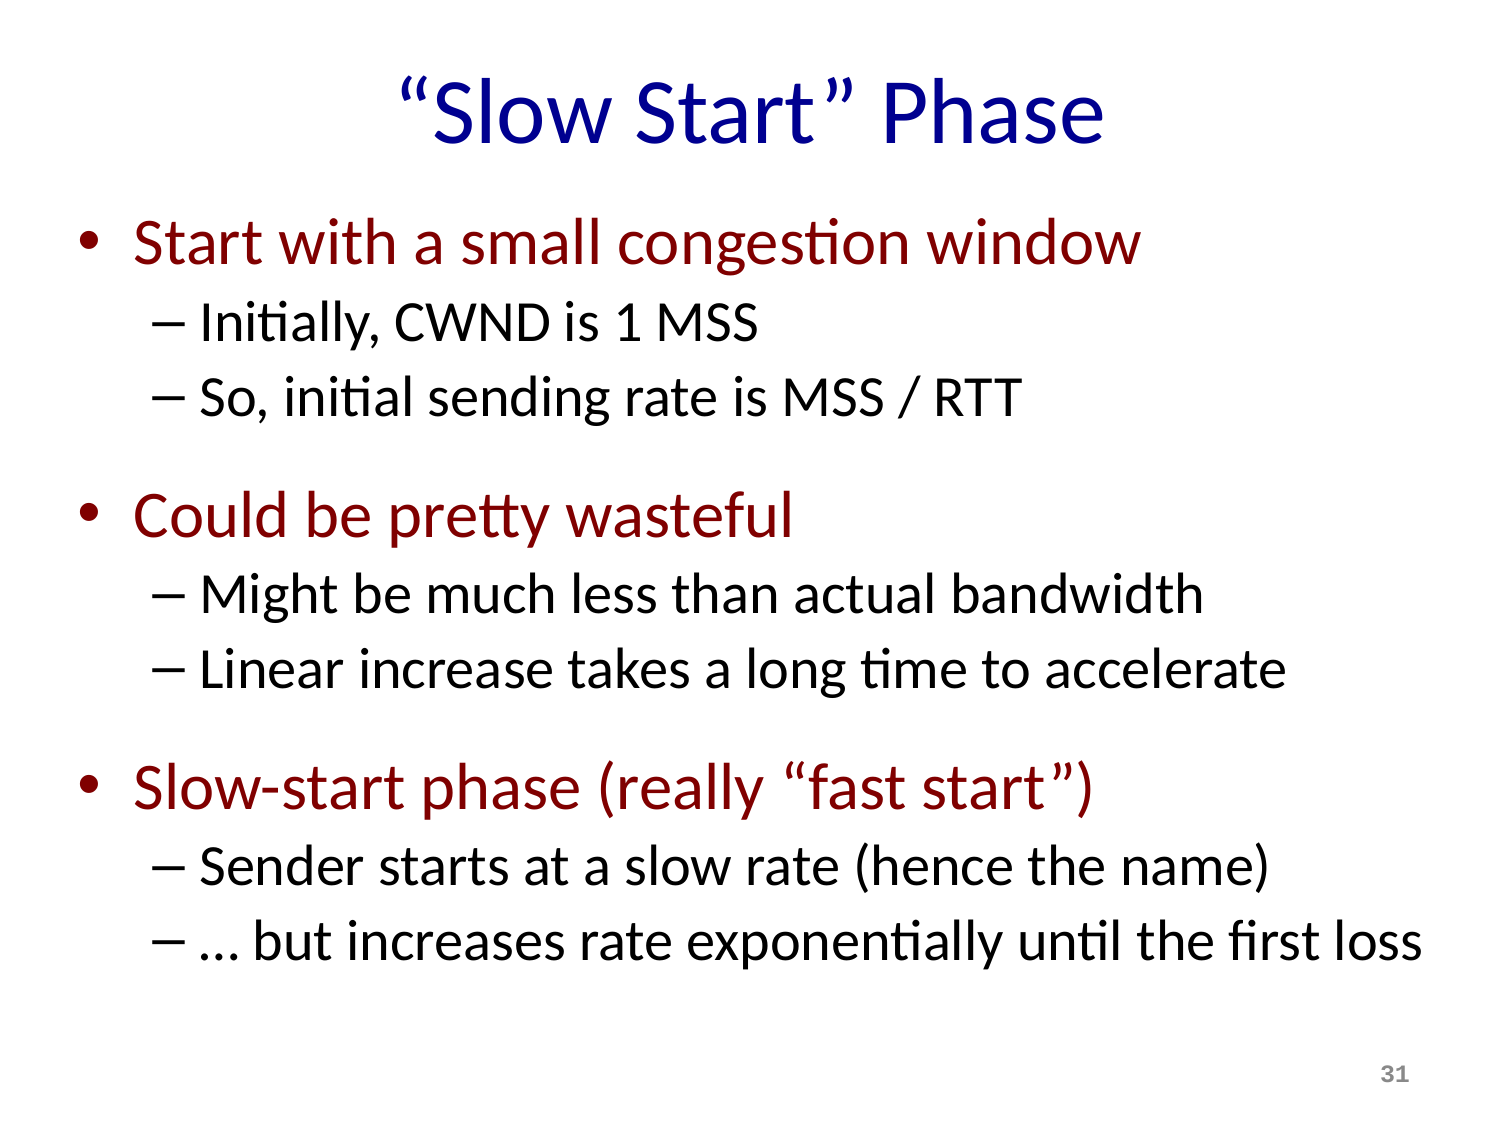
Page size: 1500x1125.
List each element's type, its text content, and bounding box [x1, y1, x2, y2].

title “Slow Start” Phase [75, 12, 1425, 200]
list Start with a small congestion window Initially, CWND is 1 MSS So, initial sending rate is MSS / RTT Could be pretty wasteful Might be much less than actual bandwidth Linear increase takes a long time to accelerate Slow-start phase (really “fast start”) Sender starts at a slow rate (hence the name) … but increases rate exponentially until the first loss [62, 200, 1463, 1005]
slide_number 31 [1074, 1042, 1425, 1103]
